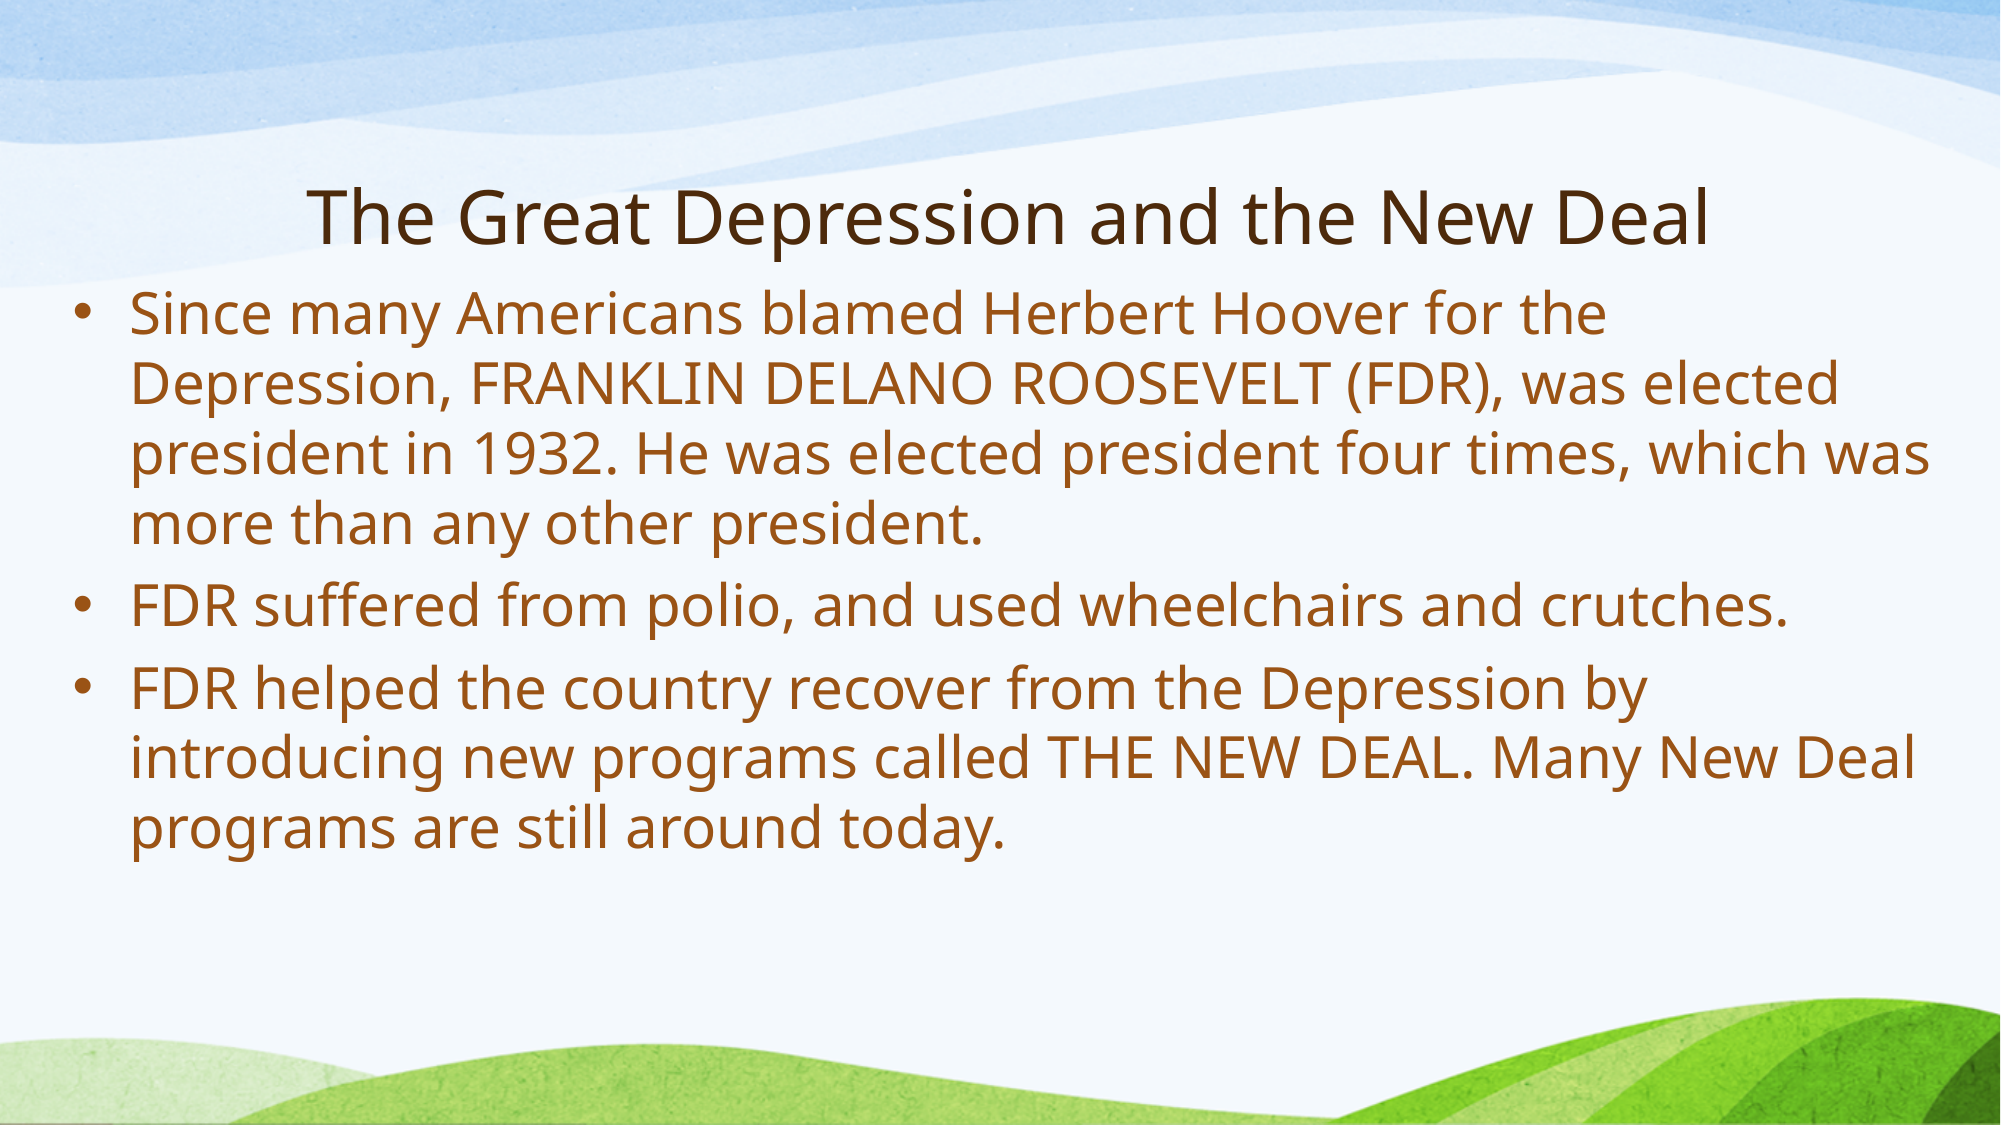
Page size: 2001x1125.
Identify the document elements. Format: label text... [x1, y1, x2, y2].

title The Great Depression and the New Deal [184, 68, 1835, 268]
text_box Since many Americans blamed Herbert Hoover for the Depression, FRANKLIN DELANO ROOSEVELT (FDR), was elected president in 1932. He was elected president four times, which was more than any other president. FDR suffered from polio, and used wheelchairs and crutches. FDR helped the country recover from the Depression by introducing new programs called THE NEW DEAL. Many New Deal programs are still around today. [57, 268, 1962, 1043]
picture [0, 0, 2001, 1125]
